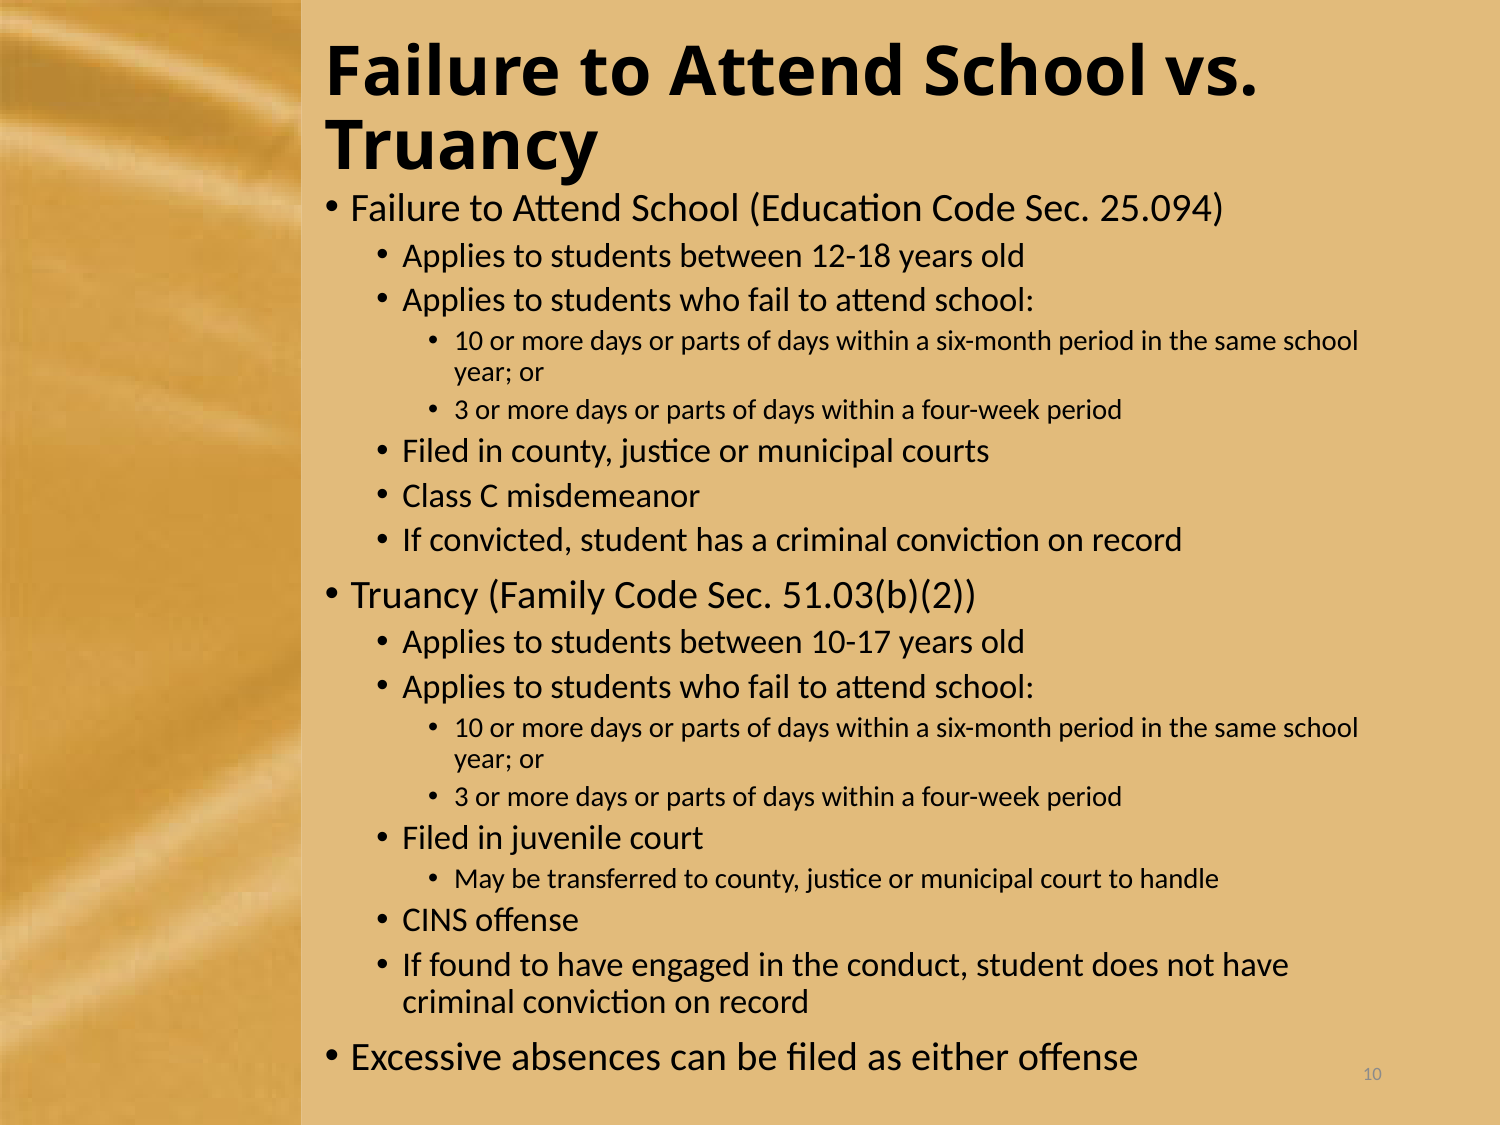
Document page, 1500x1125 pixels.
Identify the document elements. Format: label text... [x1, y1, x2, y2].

slide_number 10 [1059, 1042, 1397, 1103]
title Failure to Attend School vs. Truancy [309, 1, 1397, 179]
picture [0, 0, 301, 1125]
list Failure to Attend School (Education Code Sec. 25.094) Applies to students between 12-18 years old Applies to students who fail to attend school: 10 or more days or parts of days within a six-month period in the same school year; or 3 or more days or parts of days within a four-week period Filed in county, justice or municipal courts Class C misdemeanor If convicted, student has a criminal conviction on record Truancy (Family Code Sec. 51.03(b)(2)) Applies to students between 10-17 years old Applies to students who fail to attend school: 10 or more days or parts of days within a six-month period in the same school year; or 3 or more days or parts of days within a four-week period Filed in juvenile court May be transferred to county, justice or municipal court to handle CINS offense If found to have engaged in the conduct, student does not have criminal conviction on record Excessive absences can be filed as either offense [309, 179, 1397, 1087]
